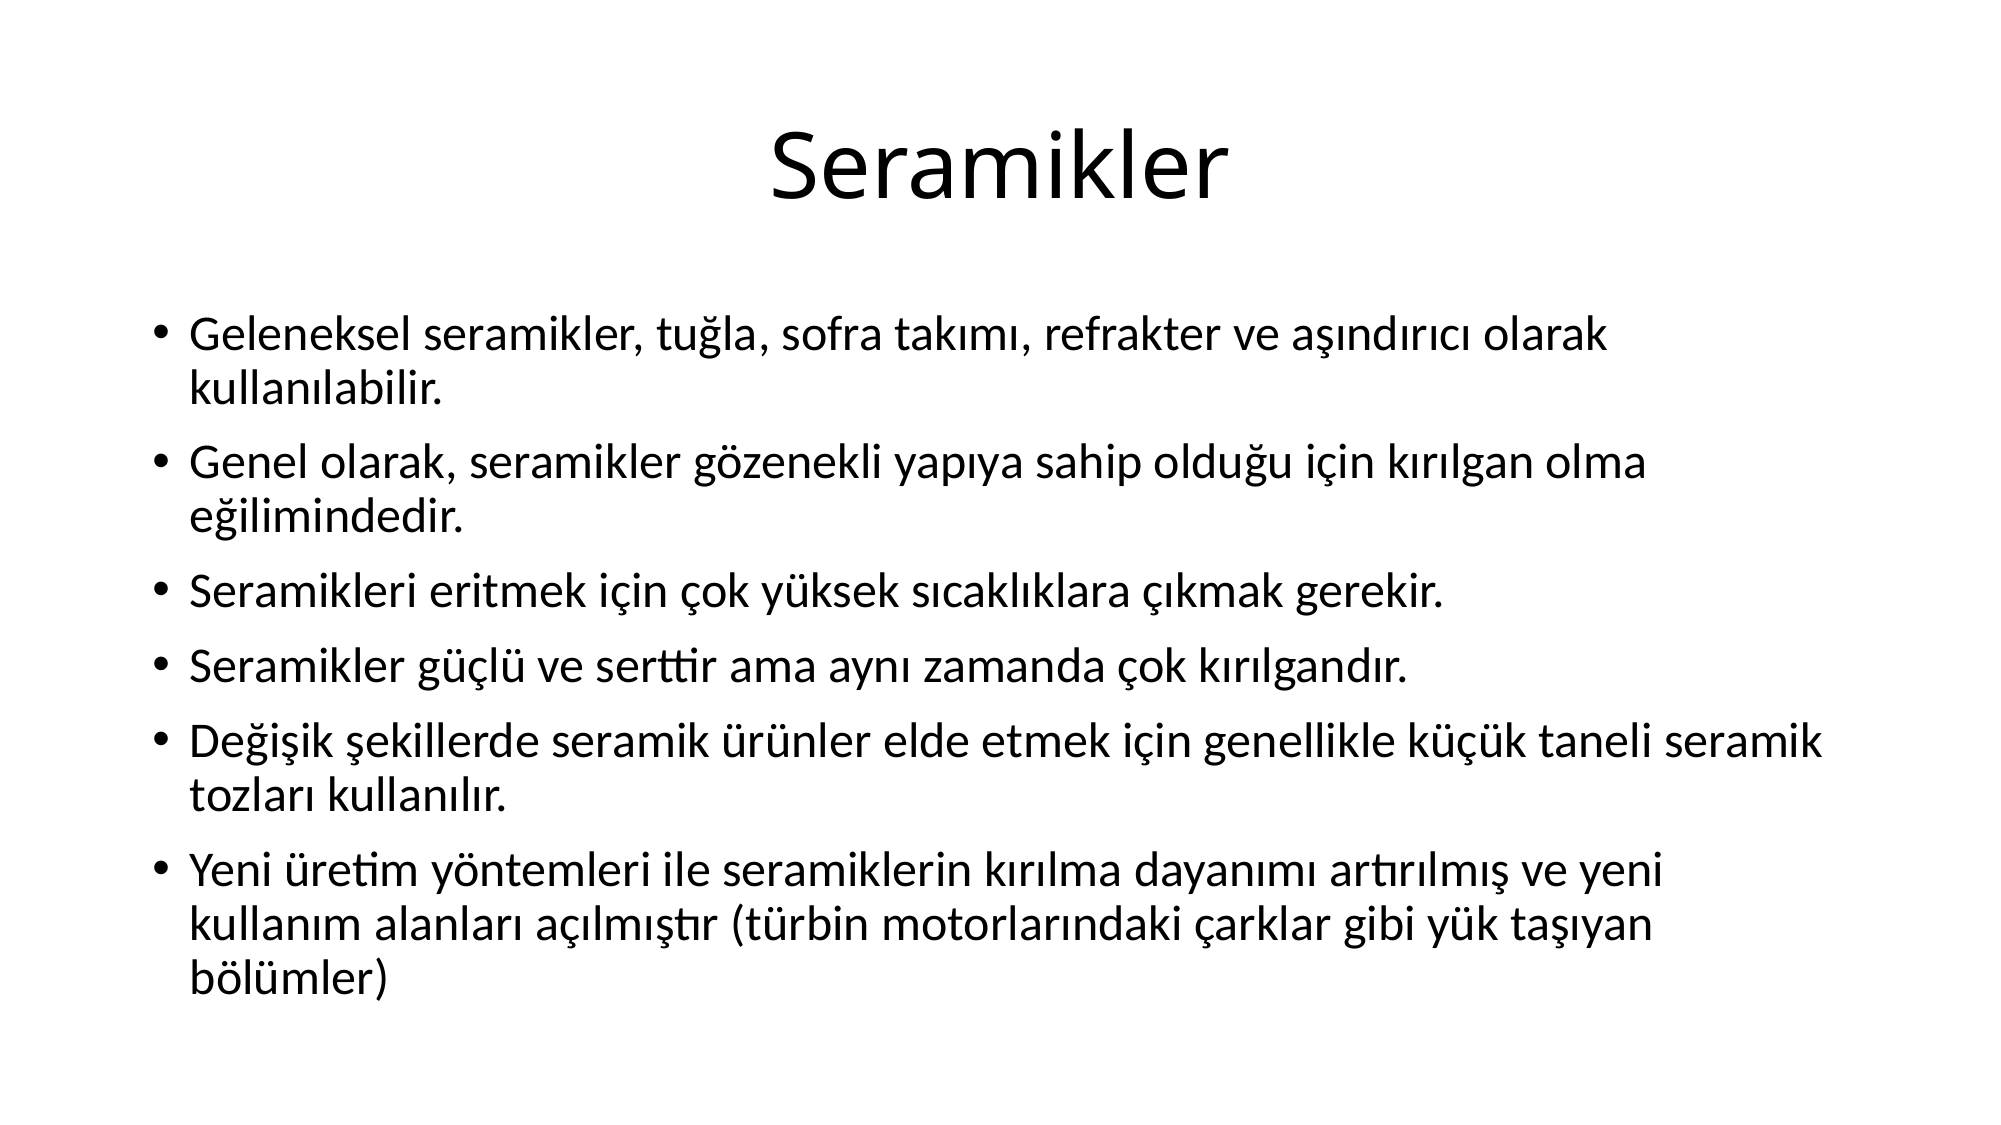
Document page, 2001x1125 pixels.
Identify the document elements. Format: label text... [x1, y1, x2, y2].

title Seramikler [137, 59, 1863, 278]
list Geleneksel seramikler, tuğla, sofra takımı, refrakter ve aşındırıcı olarak kullanılabilir. Genel olarak, seramikler gözenekli yapıya sahip olduğu için kırılgan olma eğilimindedir. Seramikleri eritmek için çok yüksek sıcaklıklara çıkmak gerekir. Seramikler güçlü ve serttir ama aynı zamanda çok kırılgandır. Değişik şekillerde seramik ürünler elde etmek için genellikle küçük taneli seramik tozları kullanılır. Yeni üretim yöntemleri ile seramiklerin kırılma dayanımı artırılmış ve yeni kullanım alanları açılmıştır (türbin motorlarındaki çarklar gibi yük taşıyan bölümler) [137, 299, 1863, 1014]
